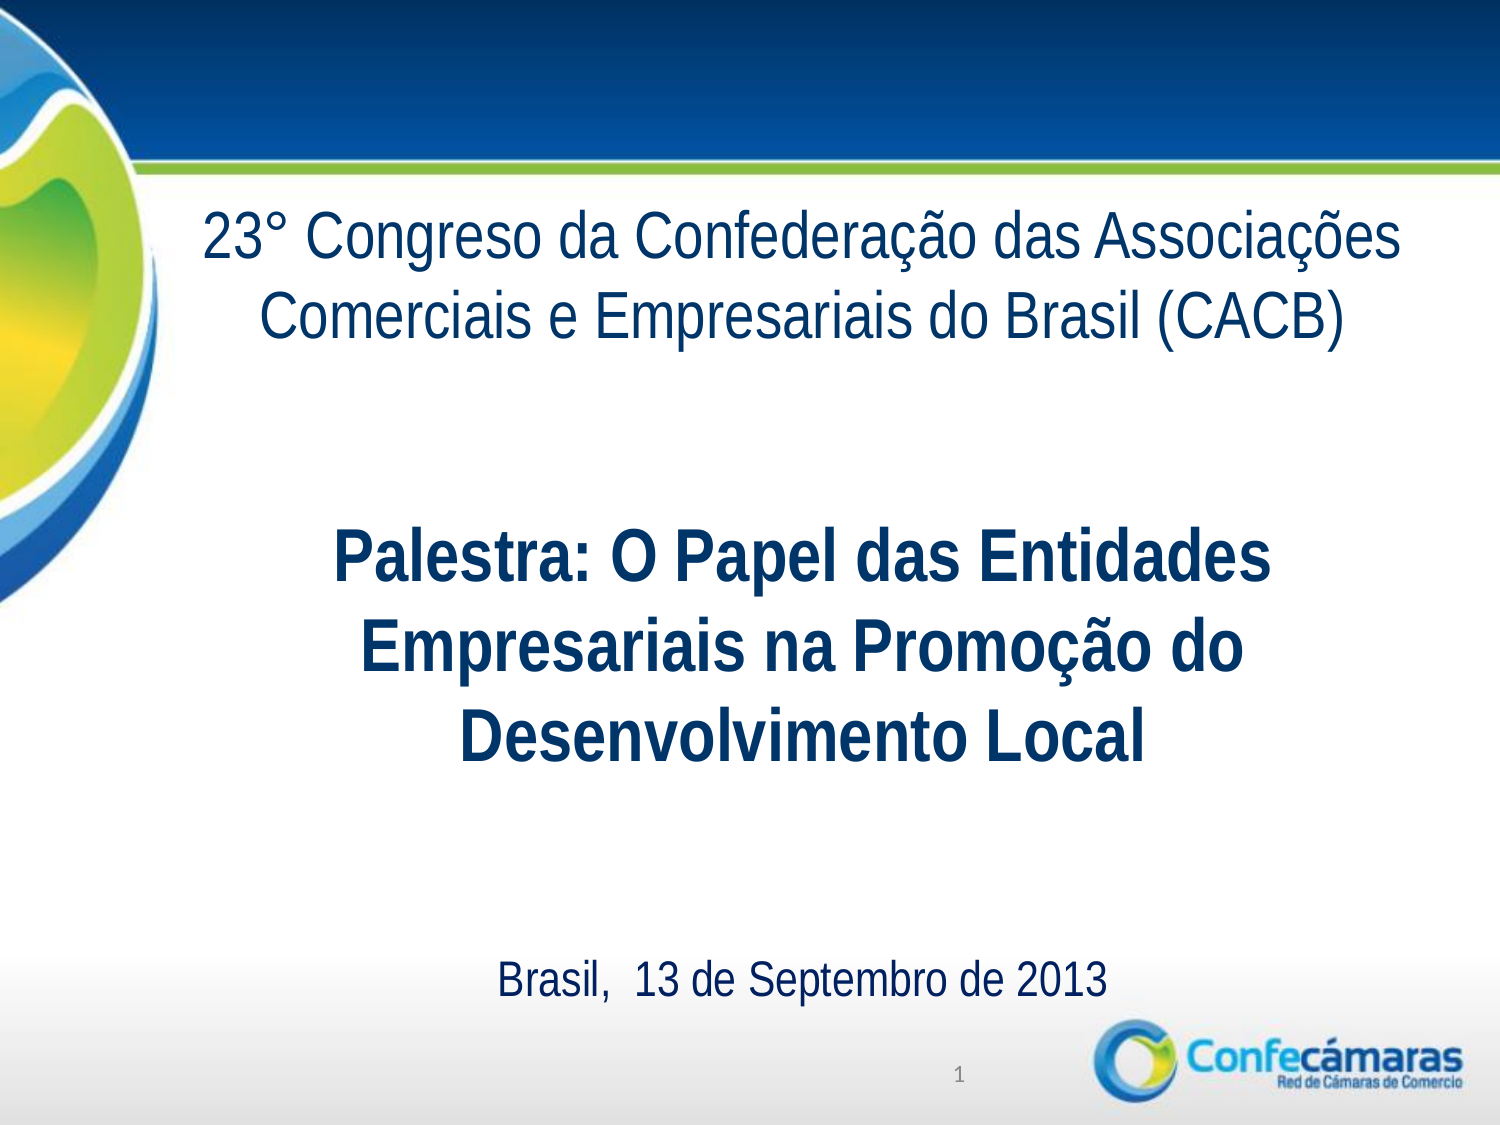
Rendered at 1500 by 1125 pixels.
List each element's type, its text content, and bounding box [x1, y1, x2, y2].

picture [0, 0, 1500, 1125]
slide_number 1 [690, 1042, 981, 1103]
subtitle 23° Congreso da Confederação das Associações Comerciais e Empresariais do Brasil (CACB) Palestra: O Papel das Entidades Empresariais na Promoção do Desenvolvimento Local Brasil, 13 de Septembro de 2013 [171, 184, 1436, 551]
